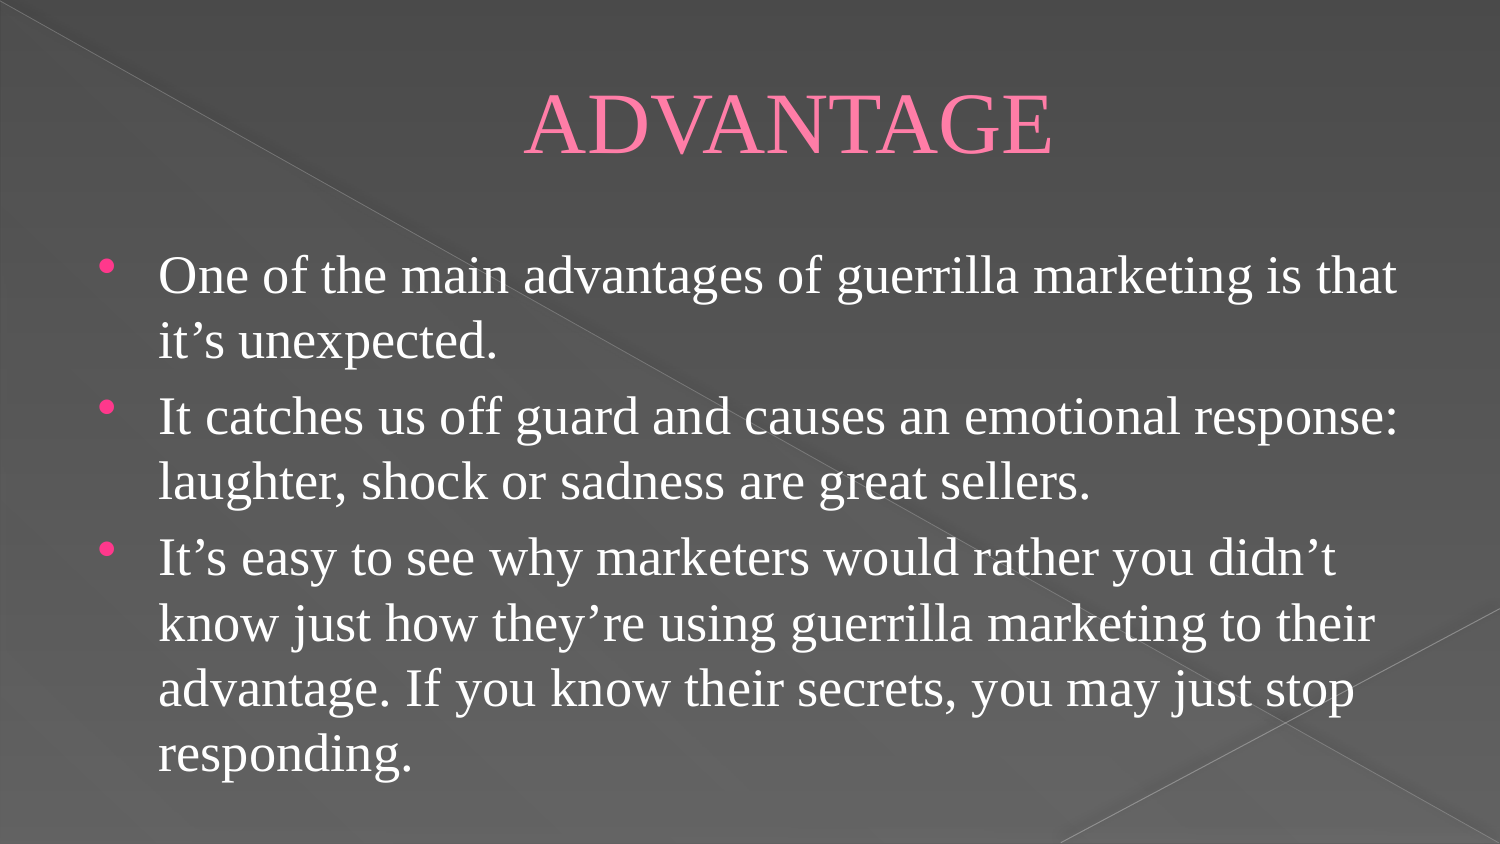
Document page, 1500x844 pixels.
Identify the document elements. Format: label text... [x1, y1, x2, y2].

list One of the main advantages of guerrilla marketing is that it’s unexpected. It catches us off guard and causes an emotional response: laughter, shock or sadness are great sellers. It’s easy to see why marketers would rather you didn’t know just how they’re using guerrilla marketing to their advantage. If you know their secrets, you may just stop responding. [75, 231, 1425, 795]
title ADVANTAGE [75, 32, 1425, 205]
